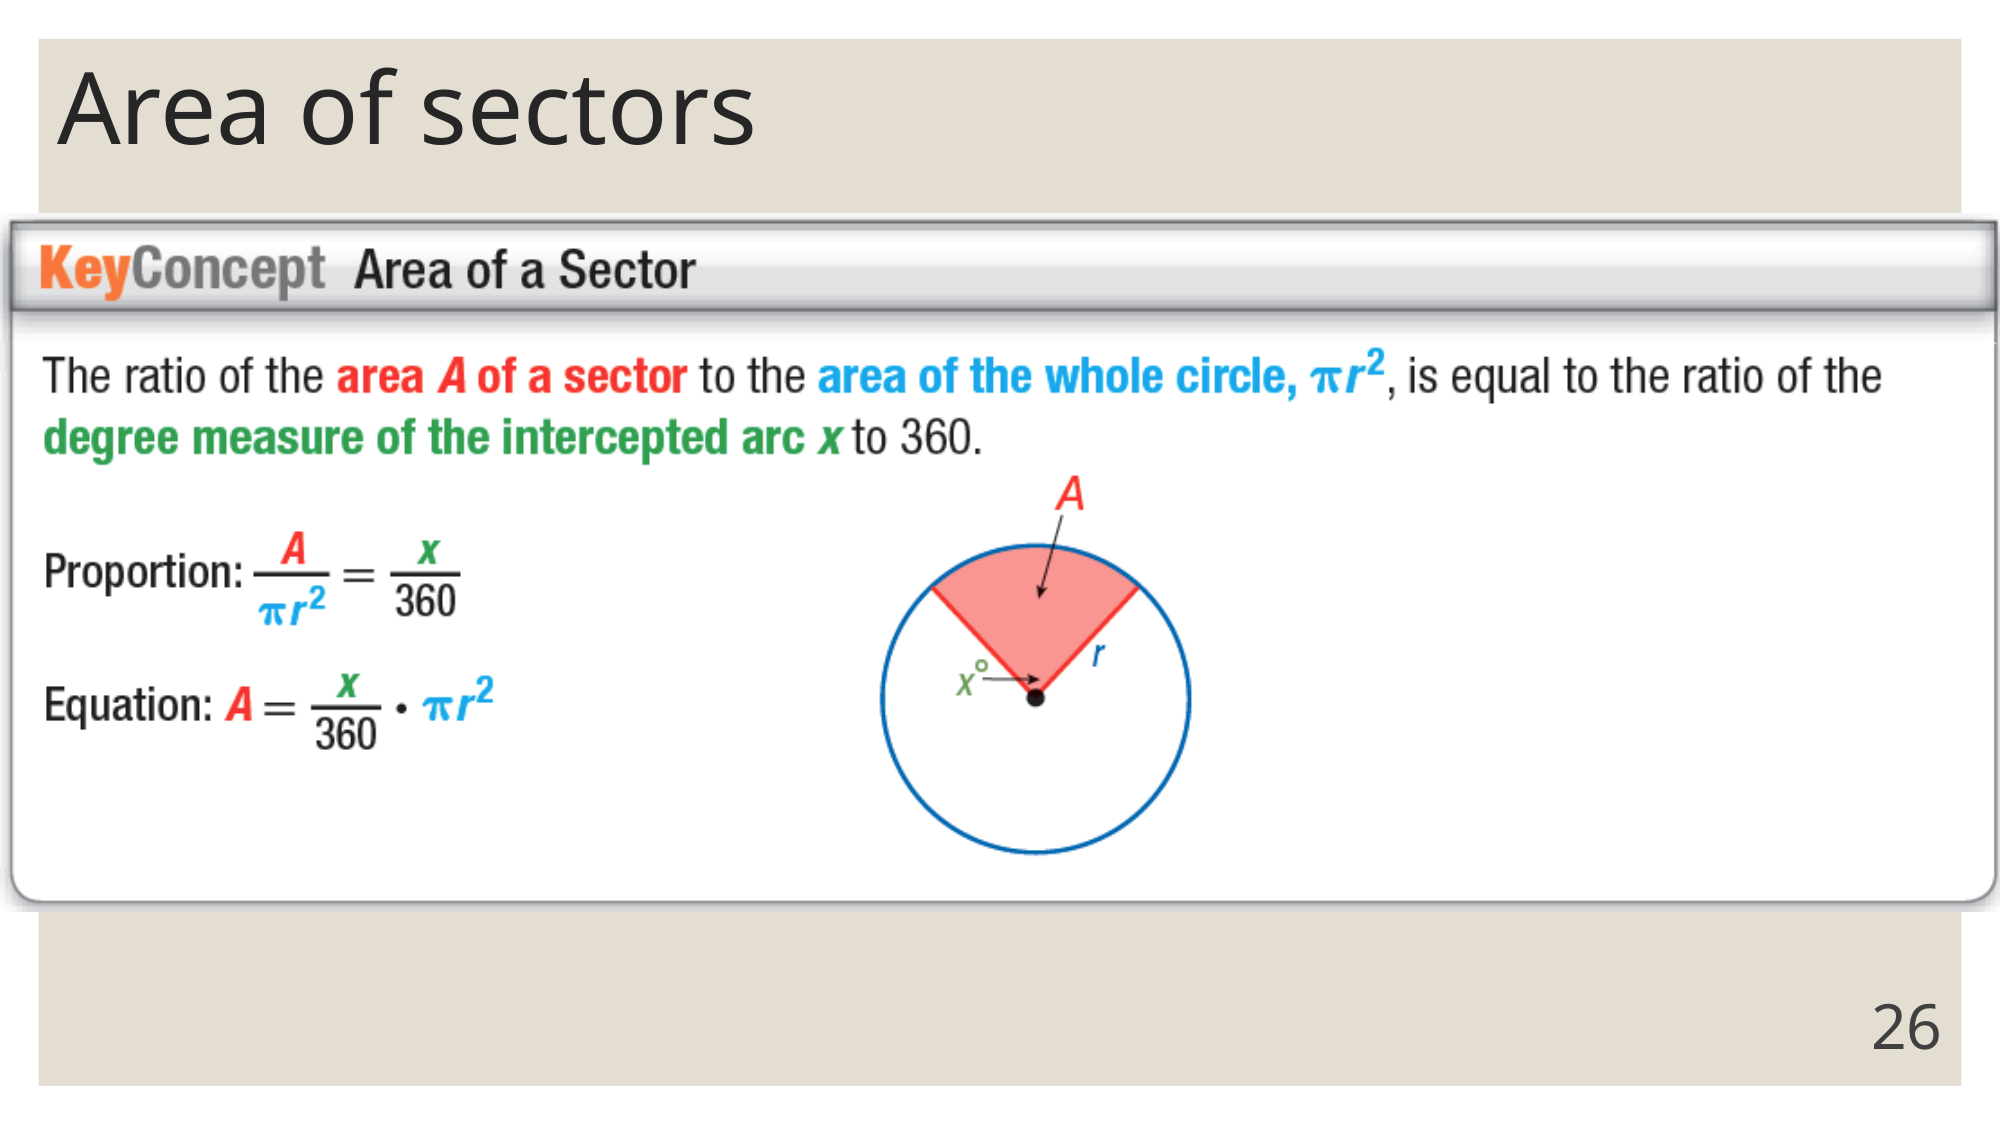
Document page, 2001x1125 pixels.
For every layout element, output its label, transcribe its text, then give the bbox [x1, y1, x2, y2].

title Area of sectors [42, 0, 1693, 210]
slide_number 26 [1717, 1034, 1958, 1080]
picture [0, 213, 2000, 912]
